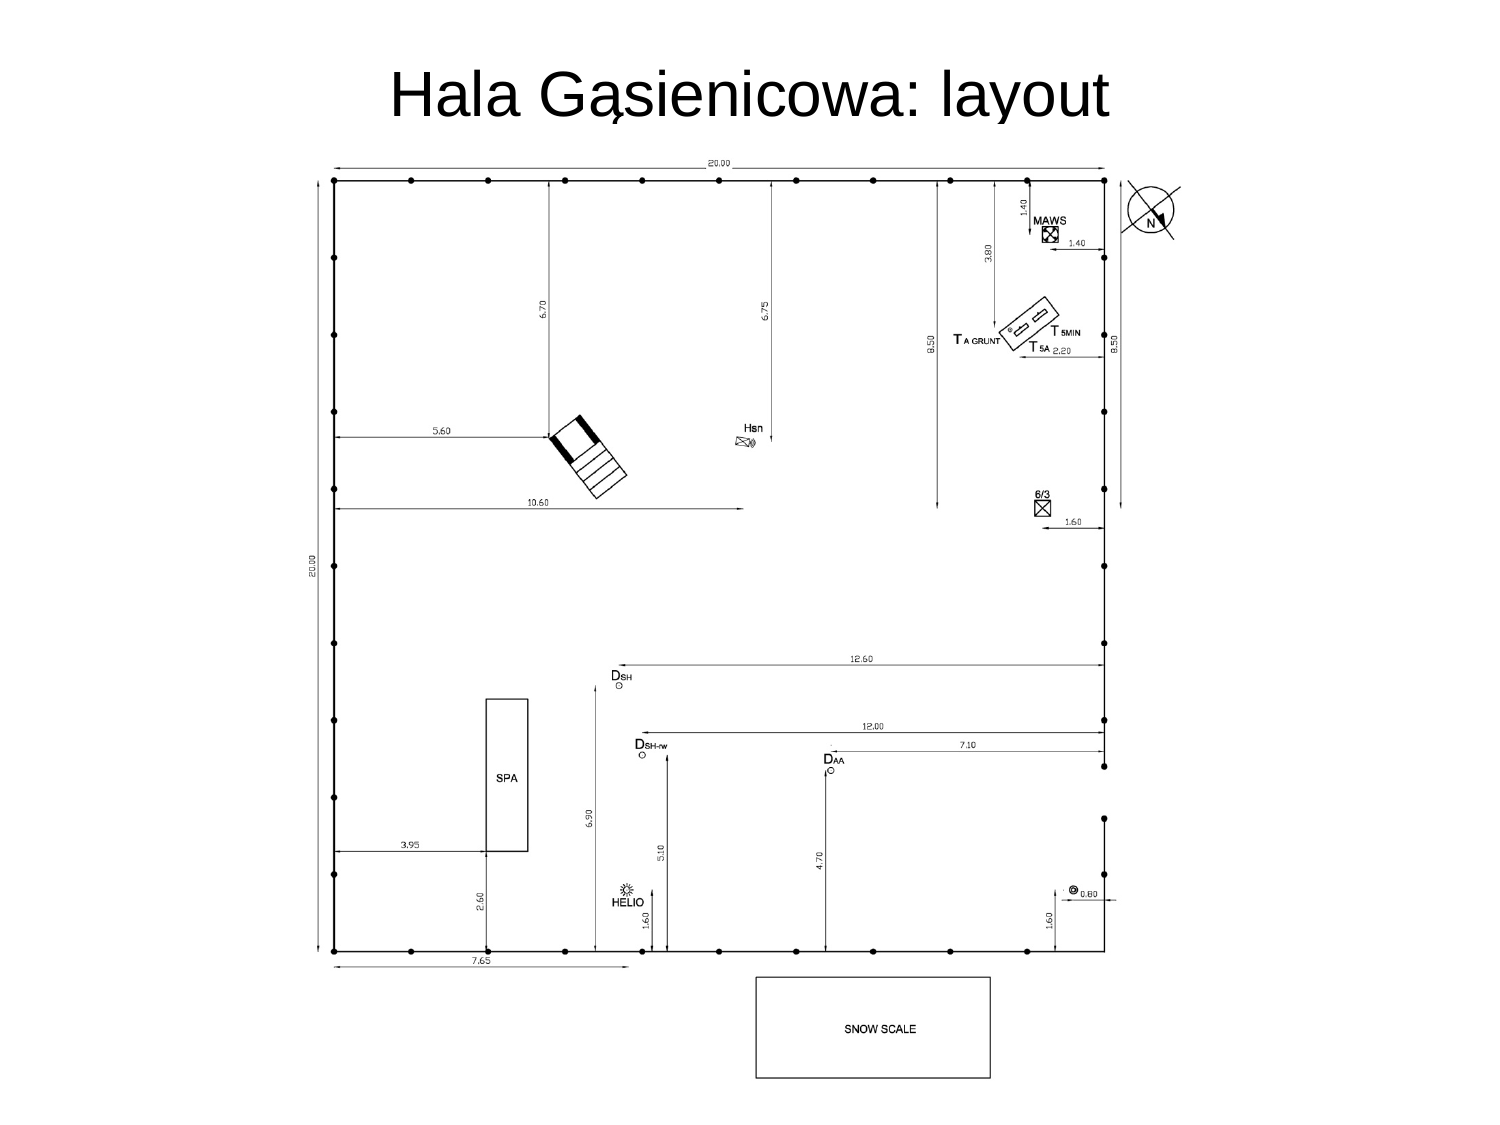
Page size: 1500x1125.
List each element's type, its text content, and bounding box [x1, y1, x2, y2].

picture [274, 124, 1263, 1113]
title Hala Gąsienicowa: layout [75, 45, 1425, 138]
